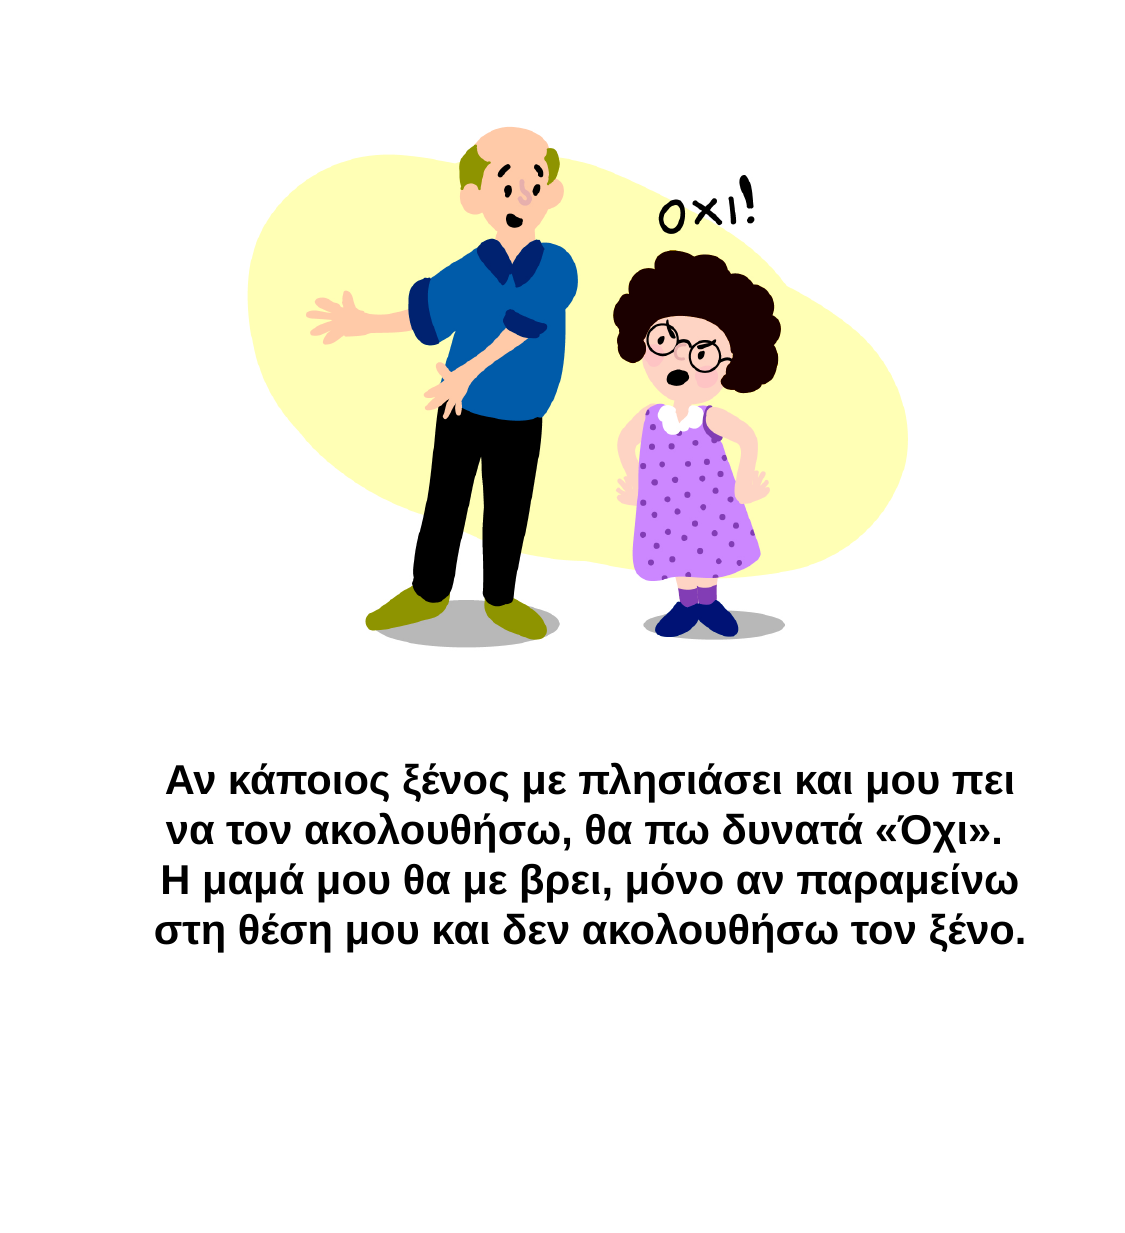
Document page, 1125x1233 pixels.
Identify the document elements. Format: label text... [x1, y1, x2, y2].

list Αν κάποιος ξένος με πλησιάσει και μου πει να τον ακολουθήσω, θα πω δυνατά «Όχι». Η μαμά μου θα με βρει, μόνο αν παραμείνω στη θέση μου και δεν ακολουθήσω τον ξένο. [136, 745, 1044, 1092]
picture [90, 69, 1044, 705]
